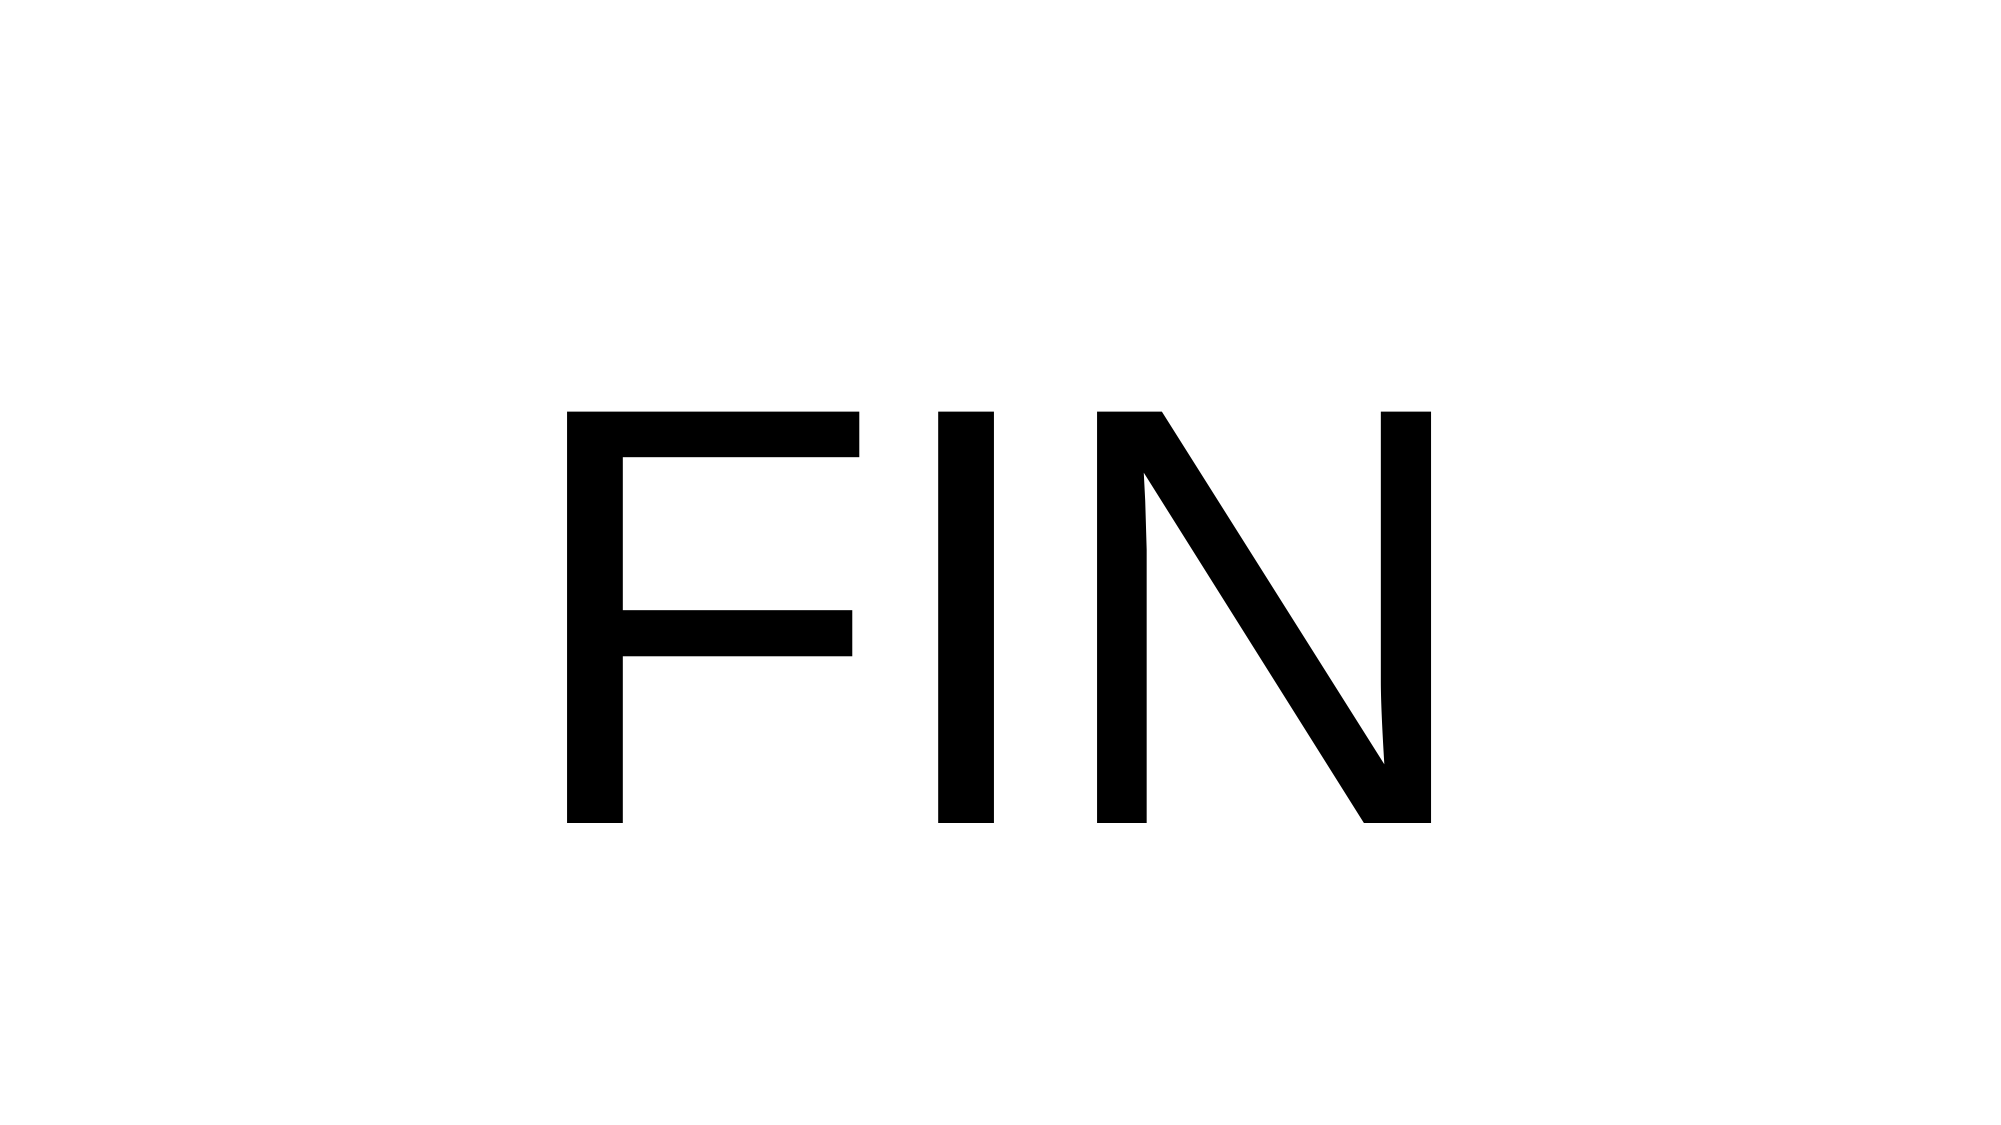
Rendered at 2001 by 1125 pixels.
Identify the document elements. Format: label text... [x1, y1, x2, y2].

list FIN [137, 299, 1863, 1014]
